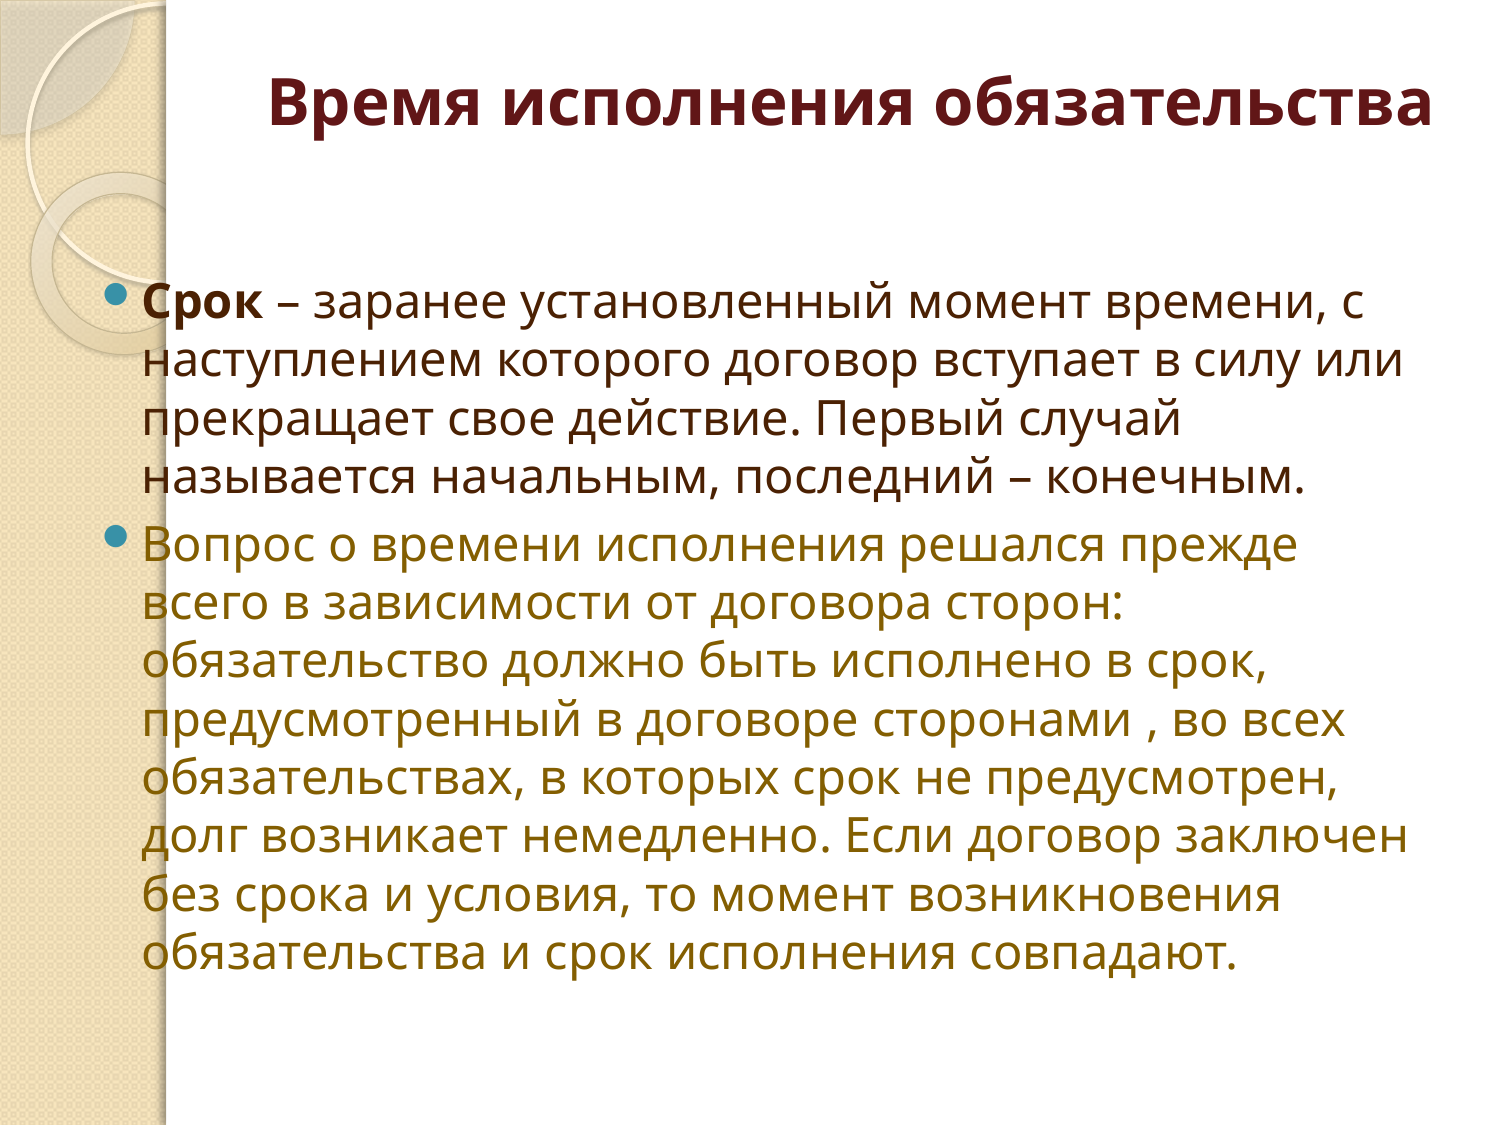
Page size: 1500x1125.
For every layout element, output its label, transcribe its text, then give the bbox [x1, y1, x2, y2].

list Срок – заранее установленный момент времени, с наступлением которого договор вступает в силу или прекращает свое действие. Первый случай называется начальным, последний – конечным. Вопрос о времени исполнения решался прежде всего в зависимости от договора сторон: обязательство должно быть исполнено в срок, предусмотренный в договоре сторонами , во всех обязательствах, в которых срок не предусмотрен, долг возникает немедленно. Если договор заключен без срока и условия, то момент возникновения обязательства и срок исполнения совпадают. [75, 262, 1425, 1079]
title Время исполнения обязательства [235, 45, 1466, 233]
